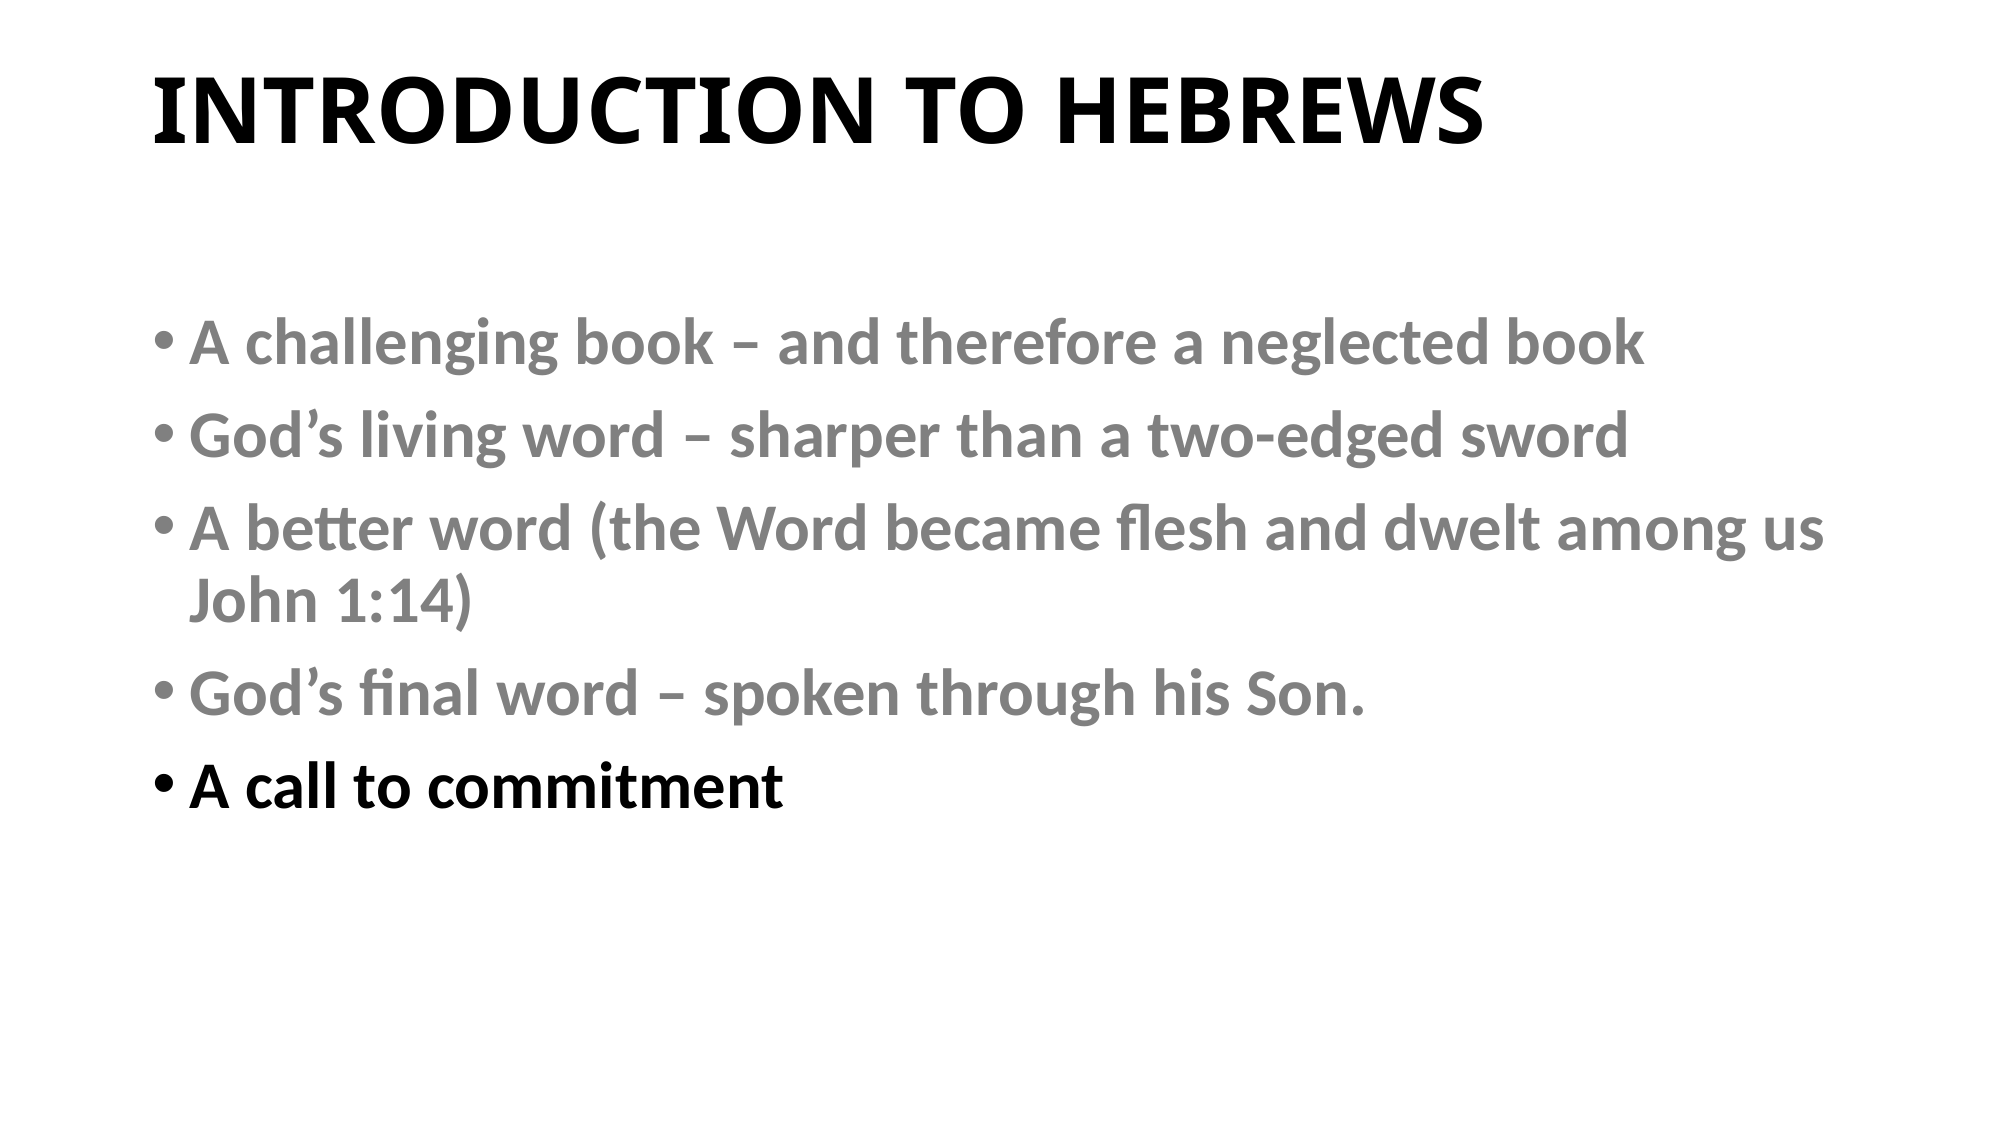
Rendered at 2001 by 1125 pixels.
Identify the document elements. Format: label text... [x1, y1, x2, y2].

title INTRODUCTION TO HEBREWS [137, 59, 1863, 278]
list A challenging book – and therefore a neglected book God’s living word – sharper than a two-edged sword A better word (the Word became flesh and dwelt among us John 1:14) God’s final word – spoken through his Son. A call to commitment [137, 299, 1863, 1014]
